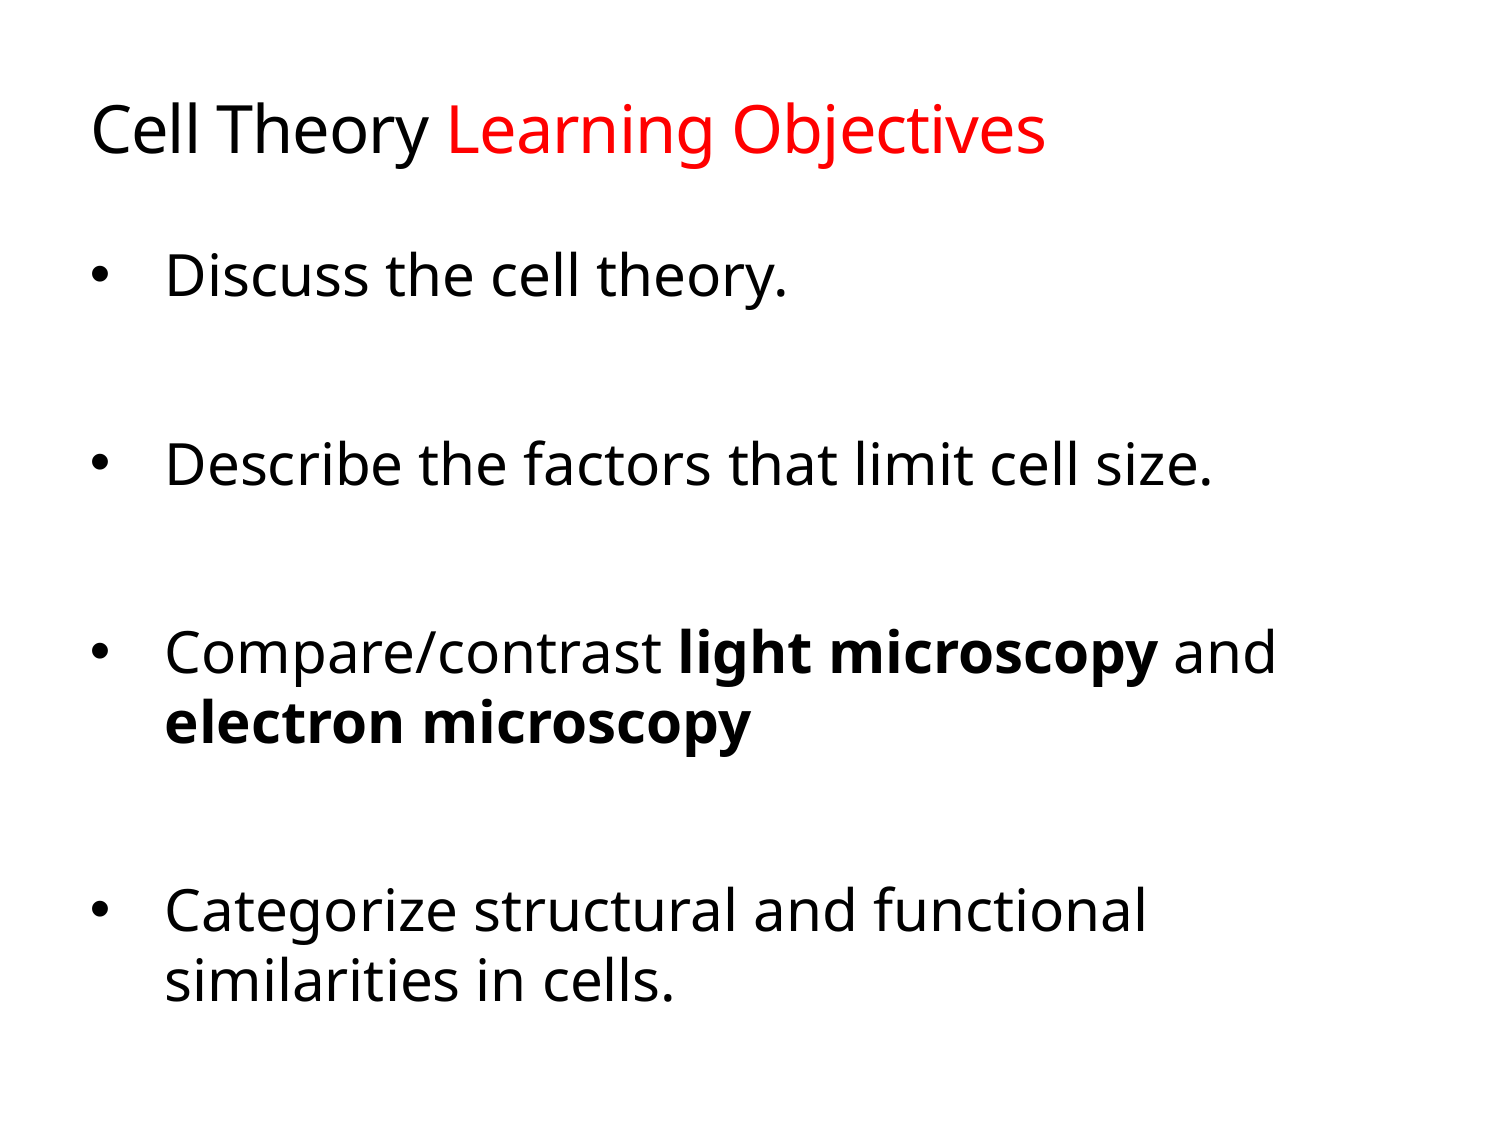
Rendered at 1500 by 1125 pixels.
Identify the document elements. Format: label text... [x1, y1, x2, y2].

text_box Discuss the cell theory. Describe the factors that limit cell size. Compare/contrast light microscopy and electron microscopy Categorize structural and functional similarities in cells. [74, 230, 1463, 1061]
title Cell Theory Learning Objectives [75, 71, 1425, 177]
